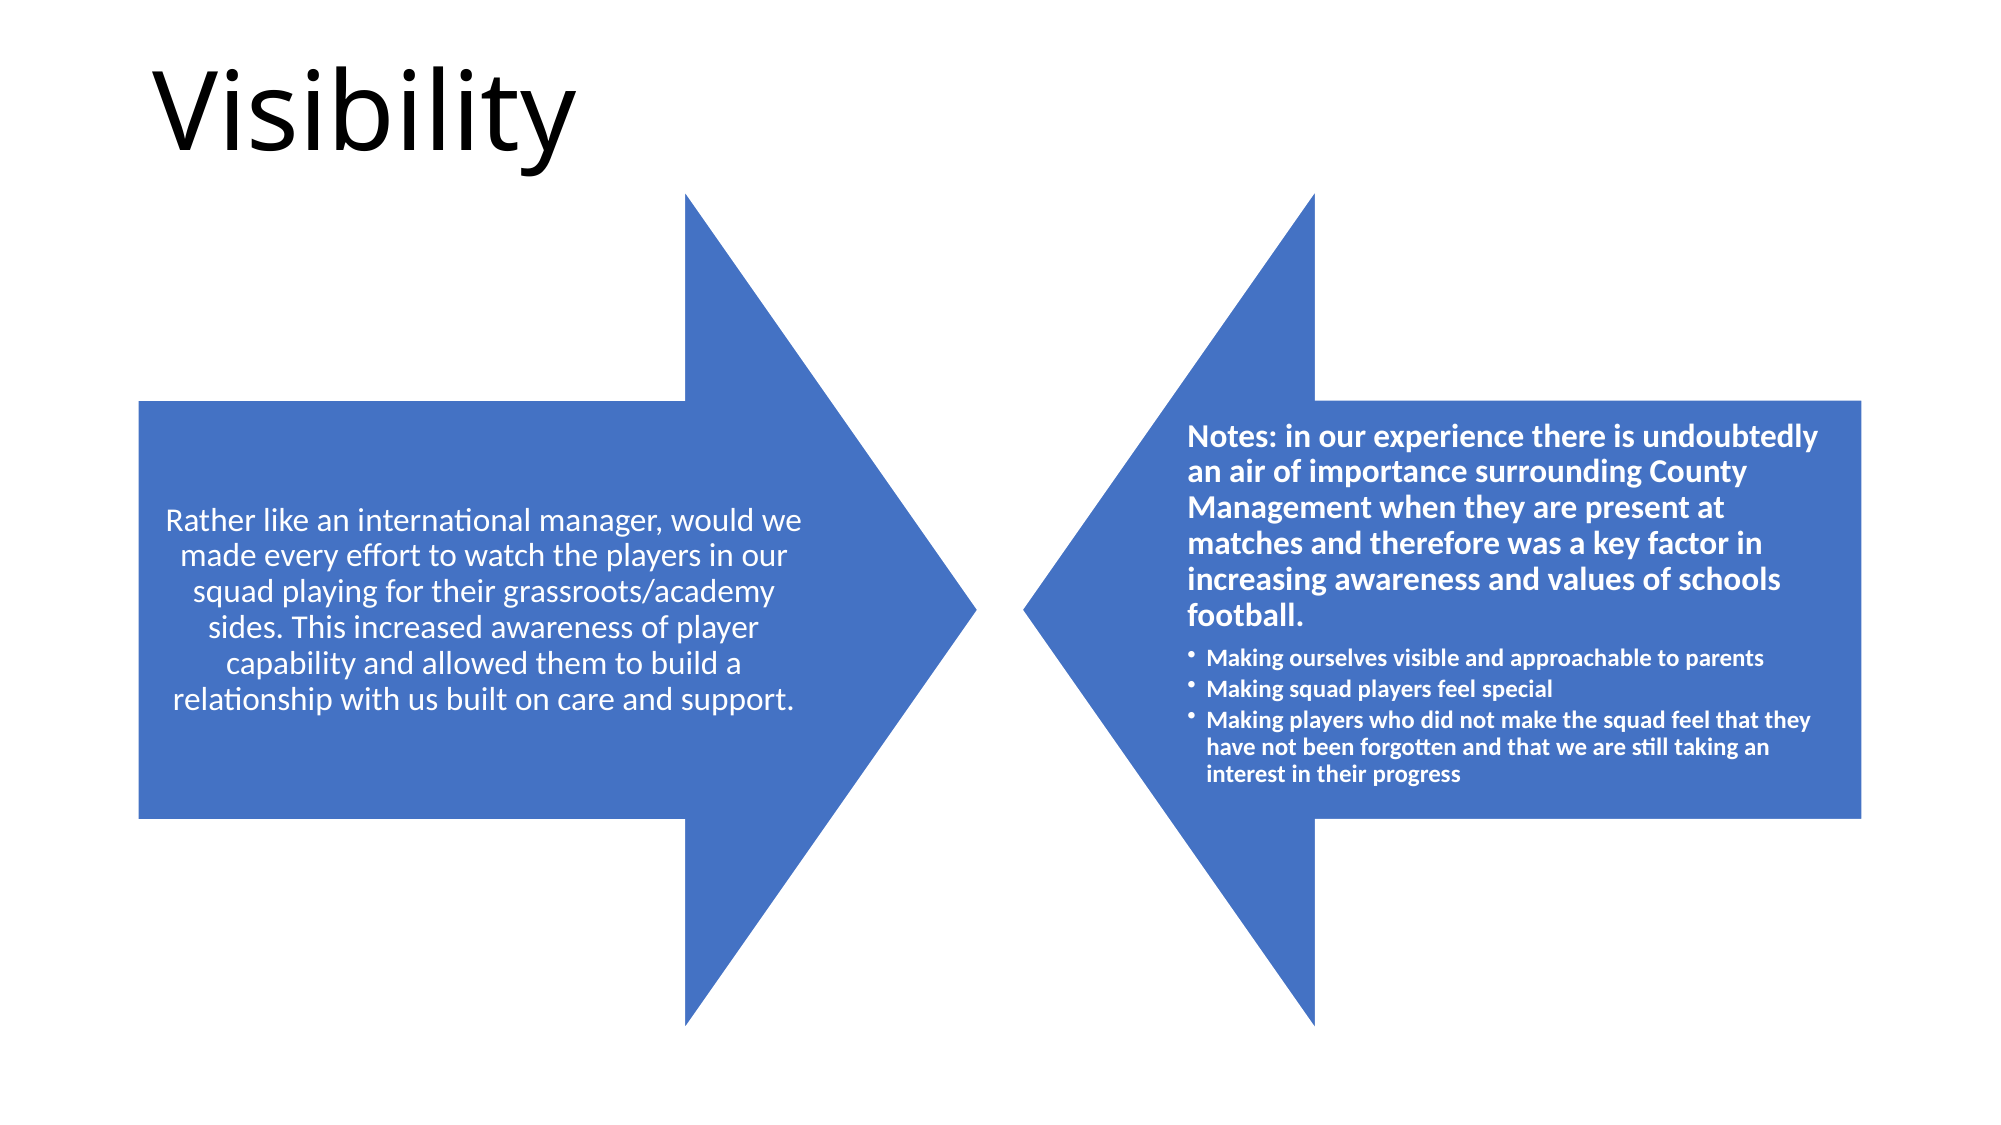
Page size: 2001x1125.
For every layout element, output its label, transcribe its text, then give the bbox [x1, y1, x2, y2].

title Visibility [137, 47, 1863, 181]
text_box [137, 181, 1863, 1039]
